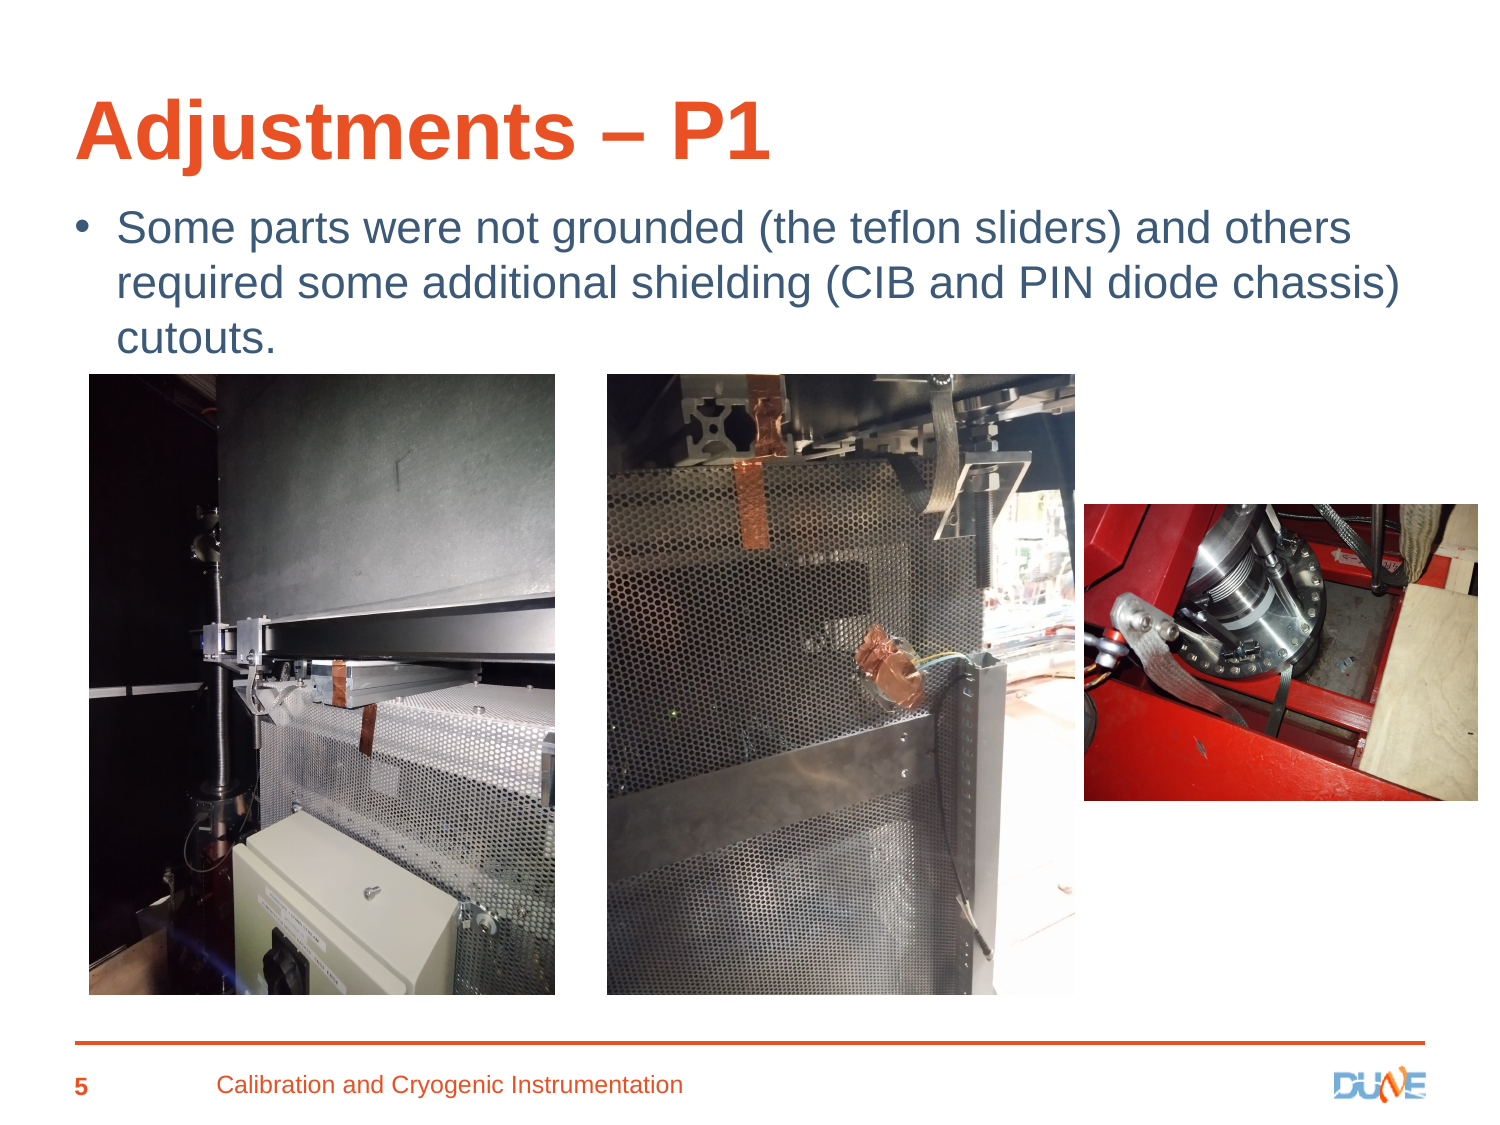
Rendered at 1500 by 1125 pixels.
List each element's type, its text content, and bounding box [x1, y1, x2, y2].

picture [606, 373, 1075, 995]
picture [1084, 504, 1478, 801]
picture [1333, 1064, 1427, 1104]
slide_number 5 [73, 1070, 105, 1101]
picture [89, 373, 555, 995]
title Adjustments – P1 [73, 75, 1425, 183]
list Some parts were not grounded (the teflon sliders) and others required some additional shielding (CIB and PIN diode chassis) cutouts. [73, 197, 1426, 1031]
